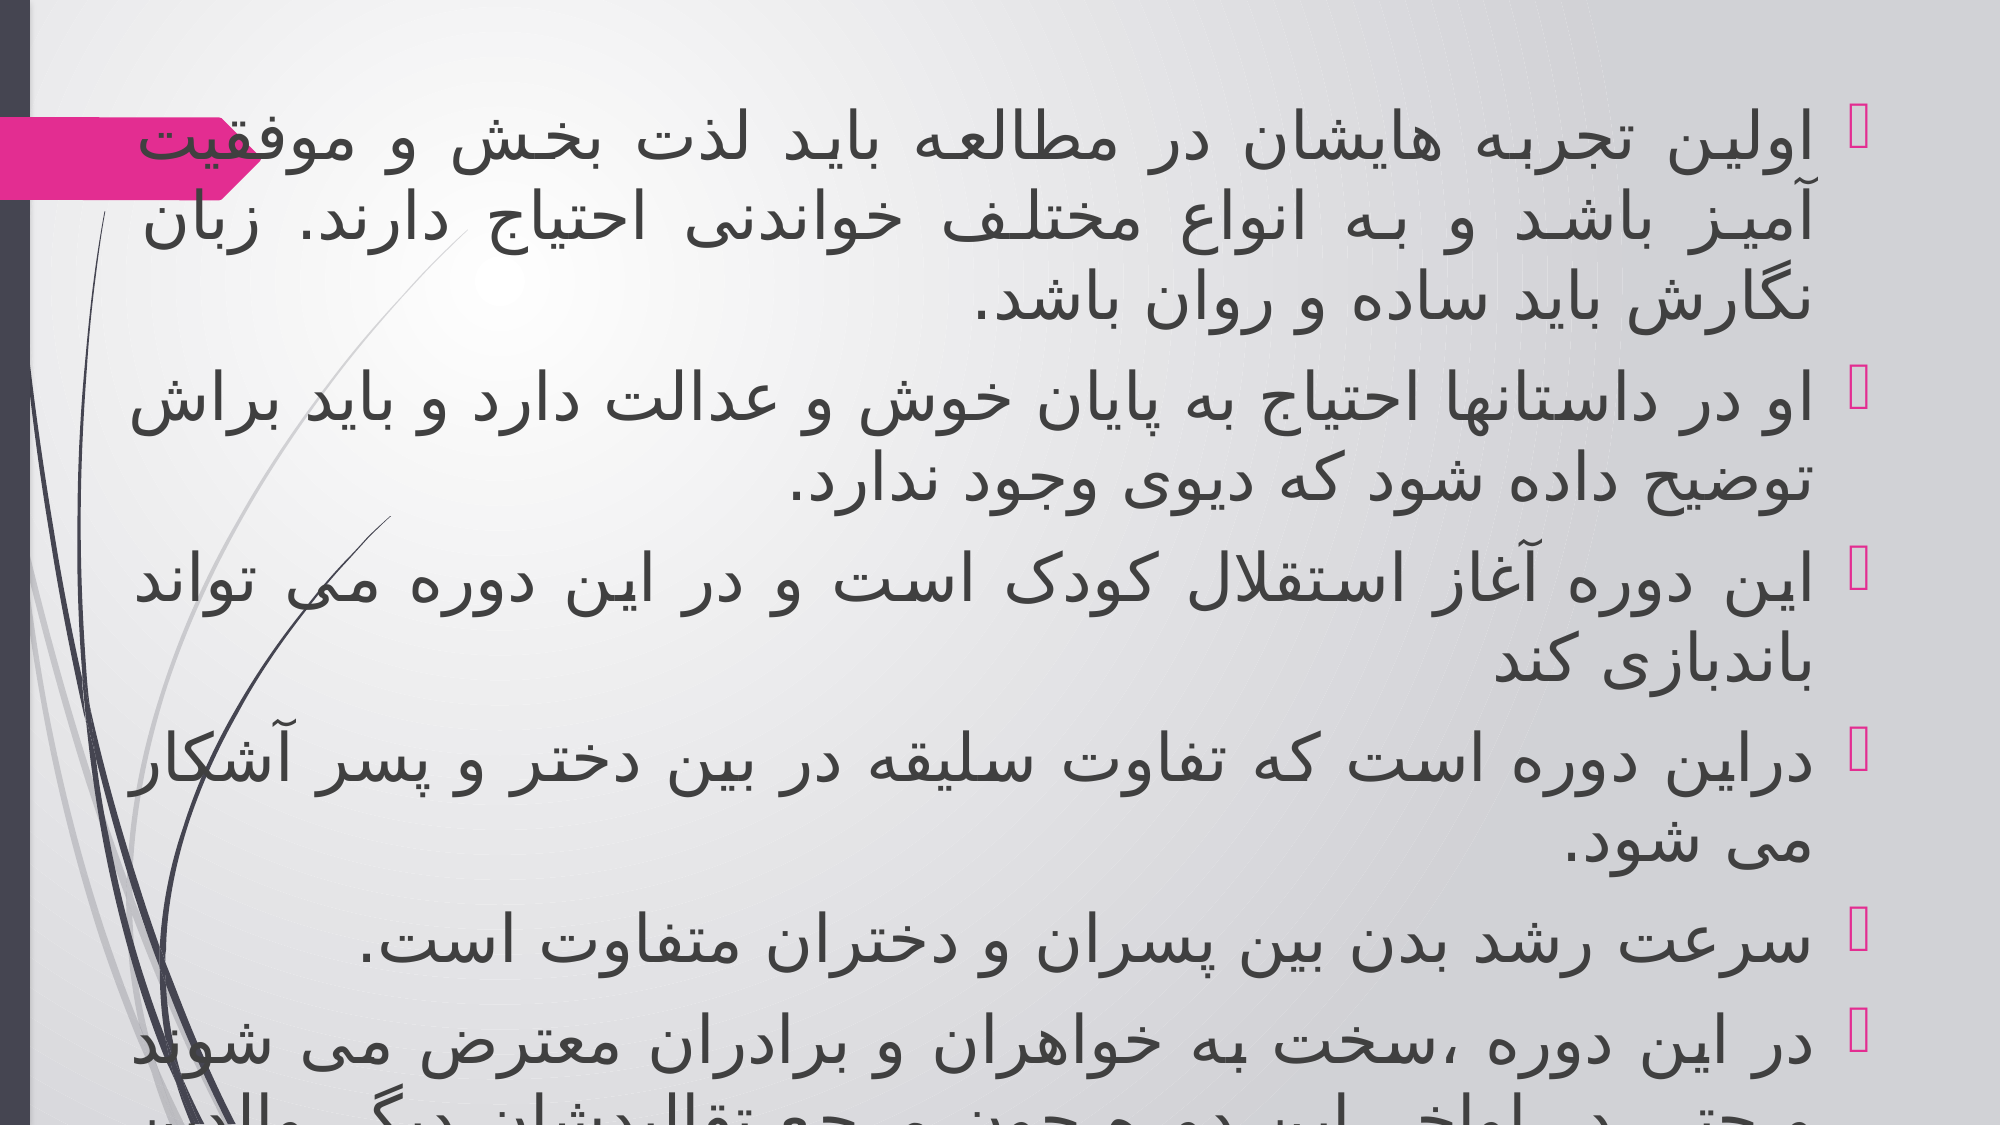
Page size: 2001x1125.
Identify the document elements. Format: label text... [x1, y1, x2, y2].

list اولین تجربه هایشان در مطالعه باید لذت بخش و موفقیت آمیز باشد و به انواع مختلف خواندنی احتیاج دارند. زبان نگارش باید ساده و روان باشد. او در داستانها احتیاج به پایان خوش و عدالت دارد و باید براش توضیح داده شود که دیوی وجود ندارد. این دوره آغاز استقلال کودک است و در این دوره می تواند باندبازی کند دراین دوره است که تفاوت سلیقه در بین دختر و پسر آشکار می شود. سرعت رشد بدن بین پسران و دختران متفاوت است. در این دوره ،سخت به خواهران و برادران معترض می شوند و حتی در اواخر این دوره چون مرجع تقالیدشان دیگر والدین نیستند حتا با آنها نیز به مخالفت برمی خیزند.... [113, 85, 1888, 1020]
